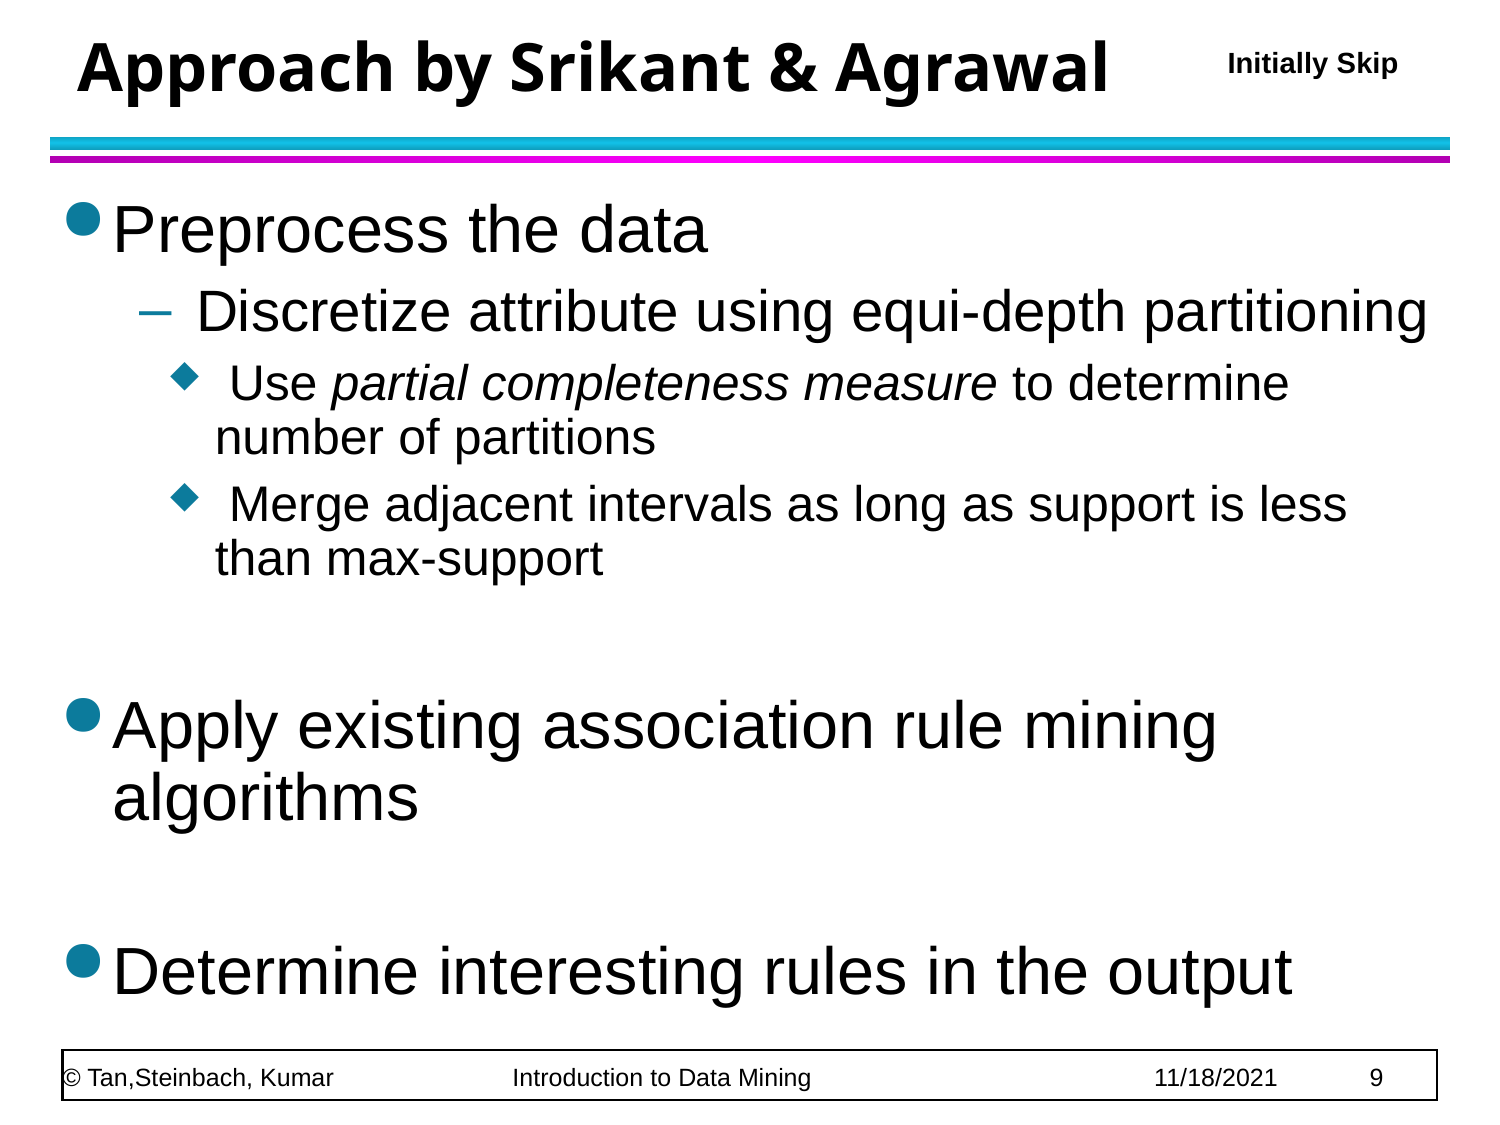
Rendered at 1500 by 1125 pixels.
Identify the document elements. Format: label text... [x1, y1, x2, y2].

title Approach by Srikant & Agrawal [62, 24, 1421, 113]
text_box Initially Skip [1212, 37, 1414, 88]
list Preprocess the data Discretize attribute using equi-depth partitioning Use partial completeness measure to determine number of partitions Merge adjacent intervals as long as support is less than max-support Apply existing association rule mining algorithms Determine interesting rules in the output [50, 187, 1463, 1038]
